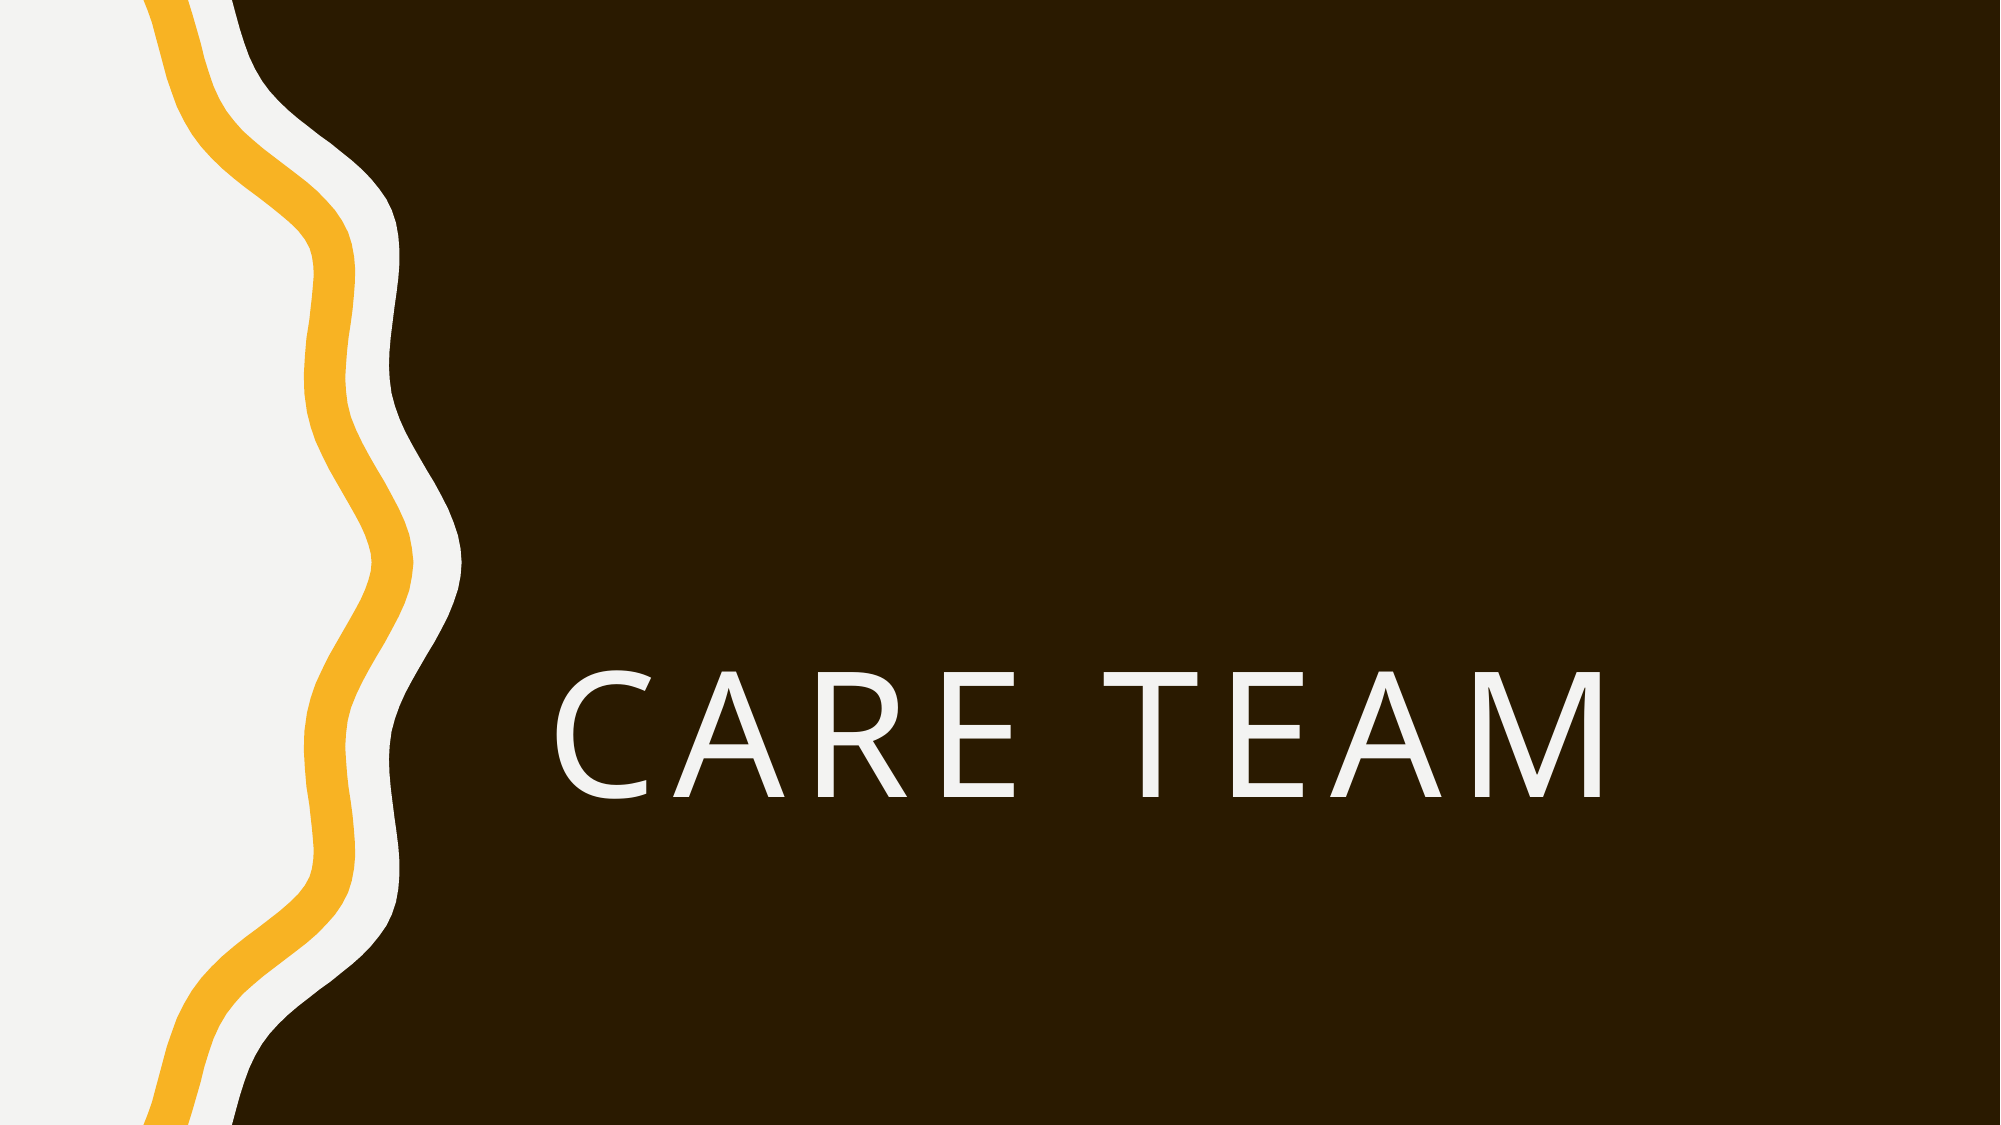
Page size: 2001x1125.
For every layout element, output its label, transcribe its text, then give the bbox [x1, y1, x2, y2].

title Care team [531, 176, 1875, 843]
